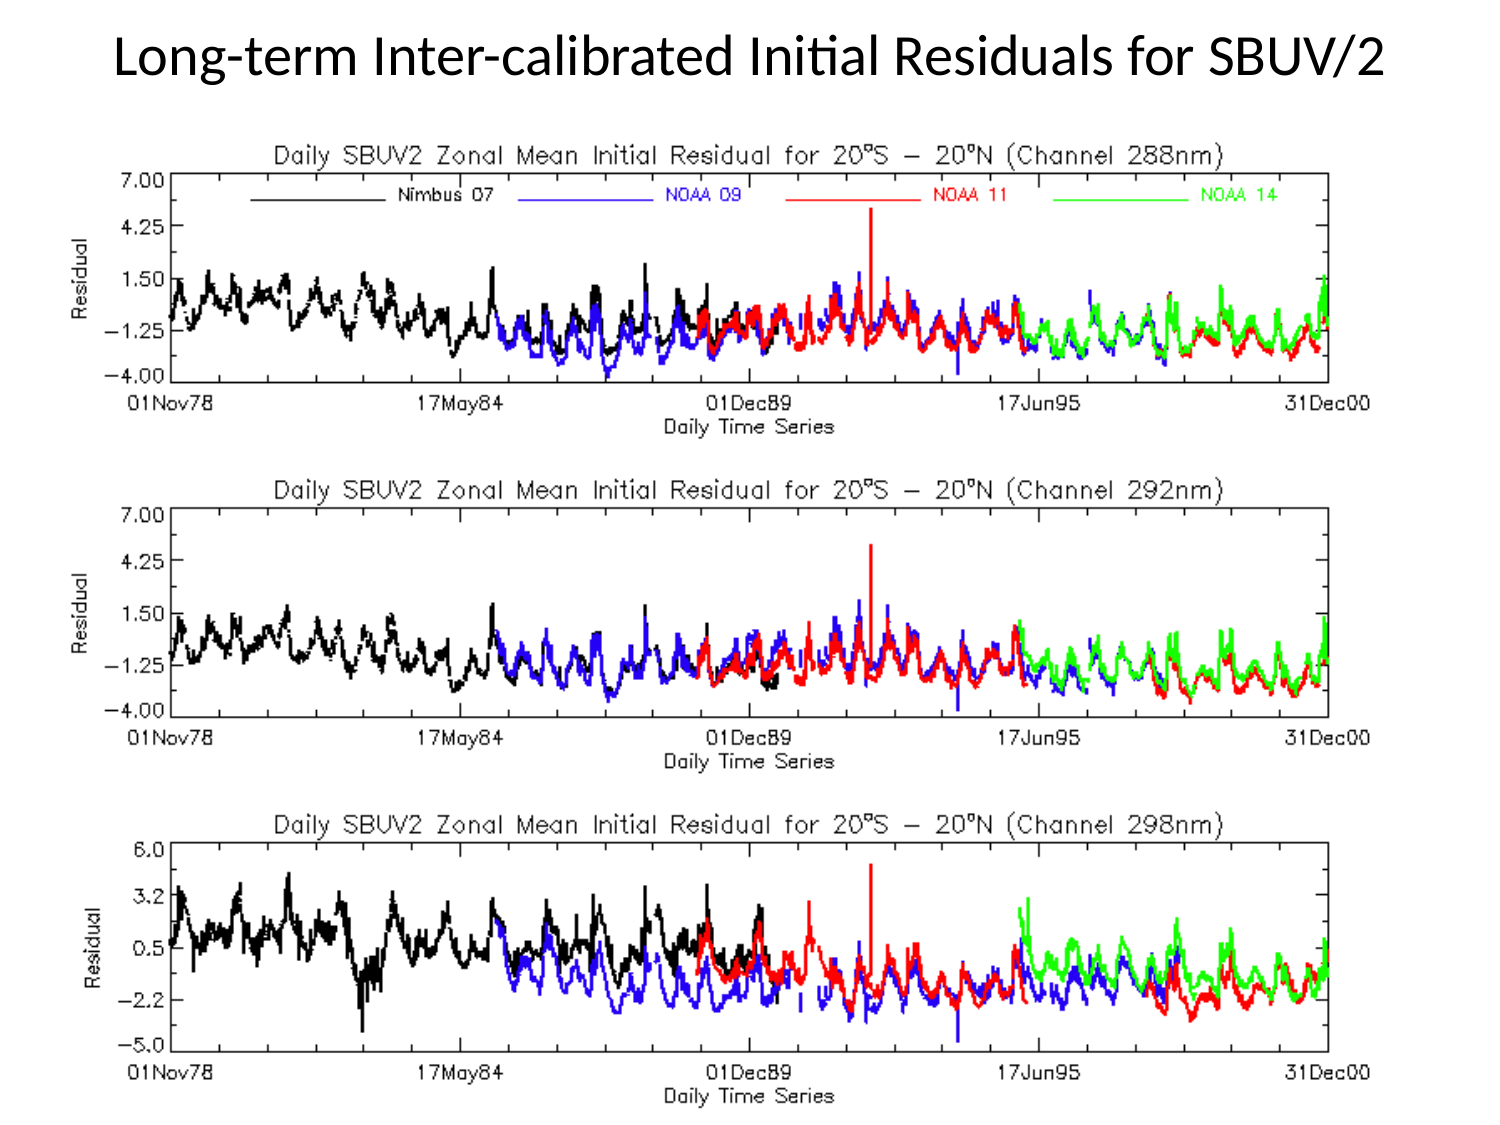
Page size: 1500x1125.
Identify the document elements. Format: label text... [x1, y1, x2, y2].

picture [49, 121, 1388, 1125]
title Long-term Inter-calibrated Initial Residuals for SBUV/2 [75, 0, 1425, 105]
